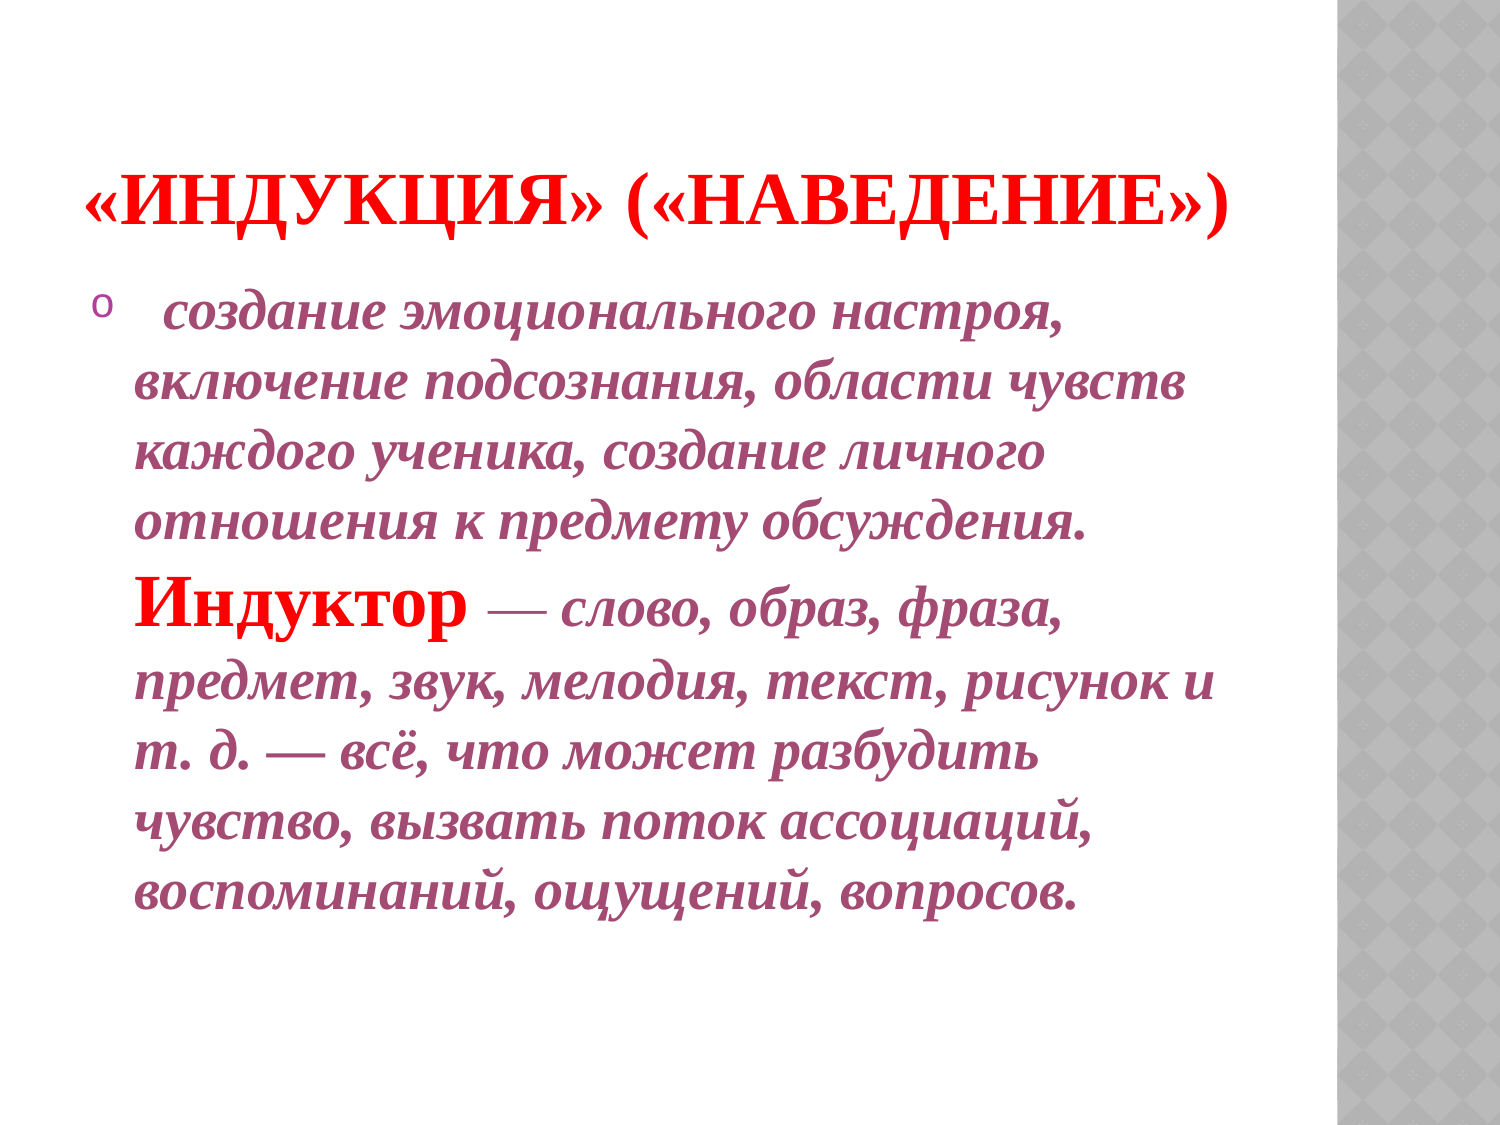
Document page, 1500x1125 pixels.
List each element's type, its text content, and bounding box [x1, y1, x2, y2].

title «Индукция» («наведение») [75, 52, 1263, 240]
list создание эмоционального настроя, включение подсознания, области чувств каждого ученика, создание личного отношения к предмету обсуждения. Индуктор — слово, образ, фраза, предмет, звук, мелодия, текст, рисунок и т. д. — всё, что может разбудить чувство, вызвать поток ассоциаций, воспоминаний, ощущений, вопросов. [75, 264, 1263, 1059]
